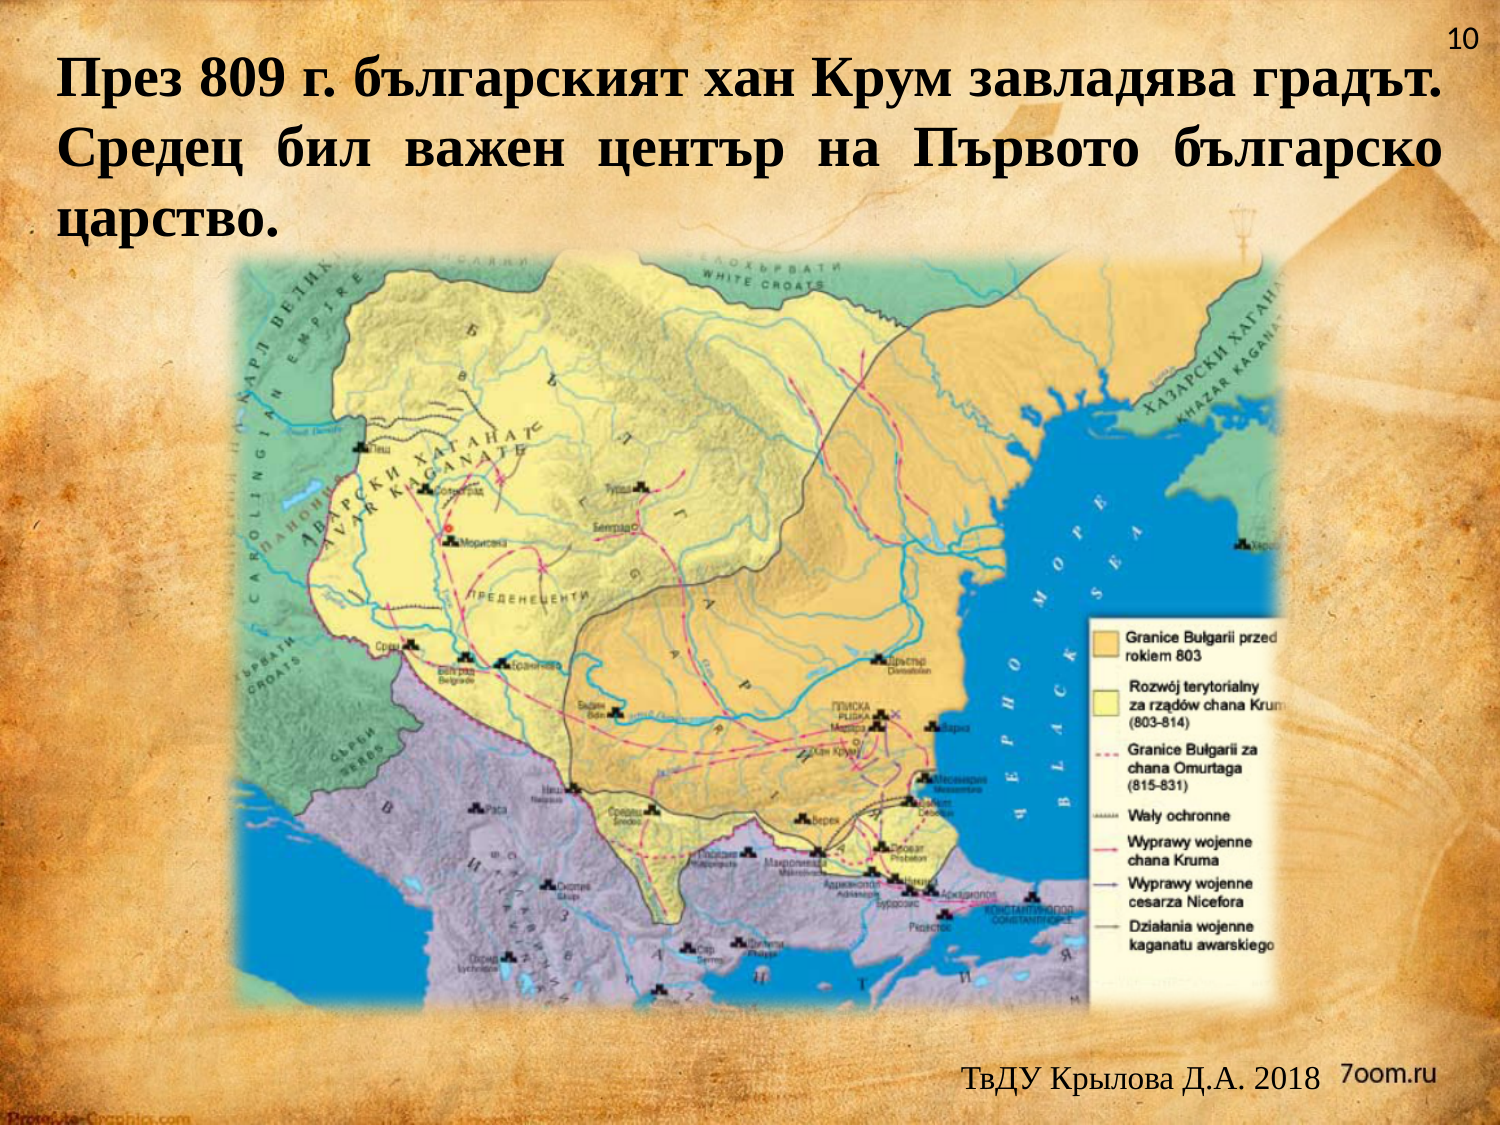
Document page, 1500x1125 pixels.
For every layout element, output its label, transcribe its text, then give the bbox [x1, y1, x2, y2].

slide_number 10 [1144, 5, 1495, 66]
text_box През 809 г. българският хан Крум завладява градът. Средец бил важен център на Първото българско царство. [41, 30, 1459, 301]
footer ТвДУ Крылова Д.А. 2018 [903, 1046, 1379, 1107]
picture [0, 0, 1500, 1125]
